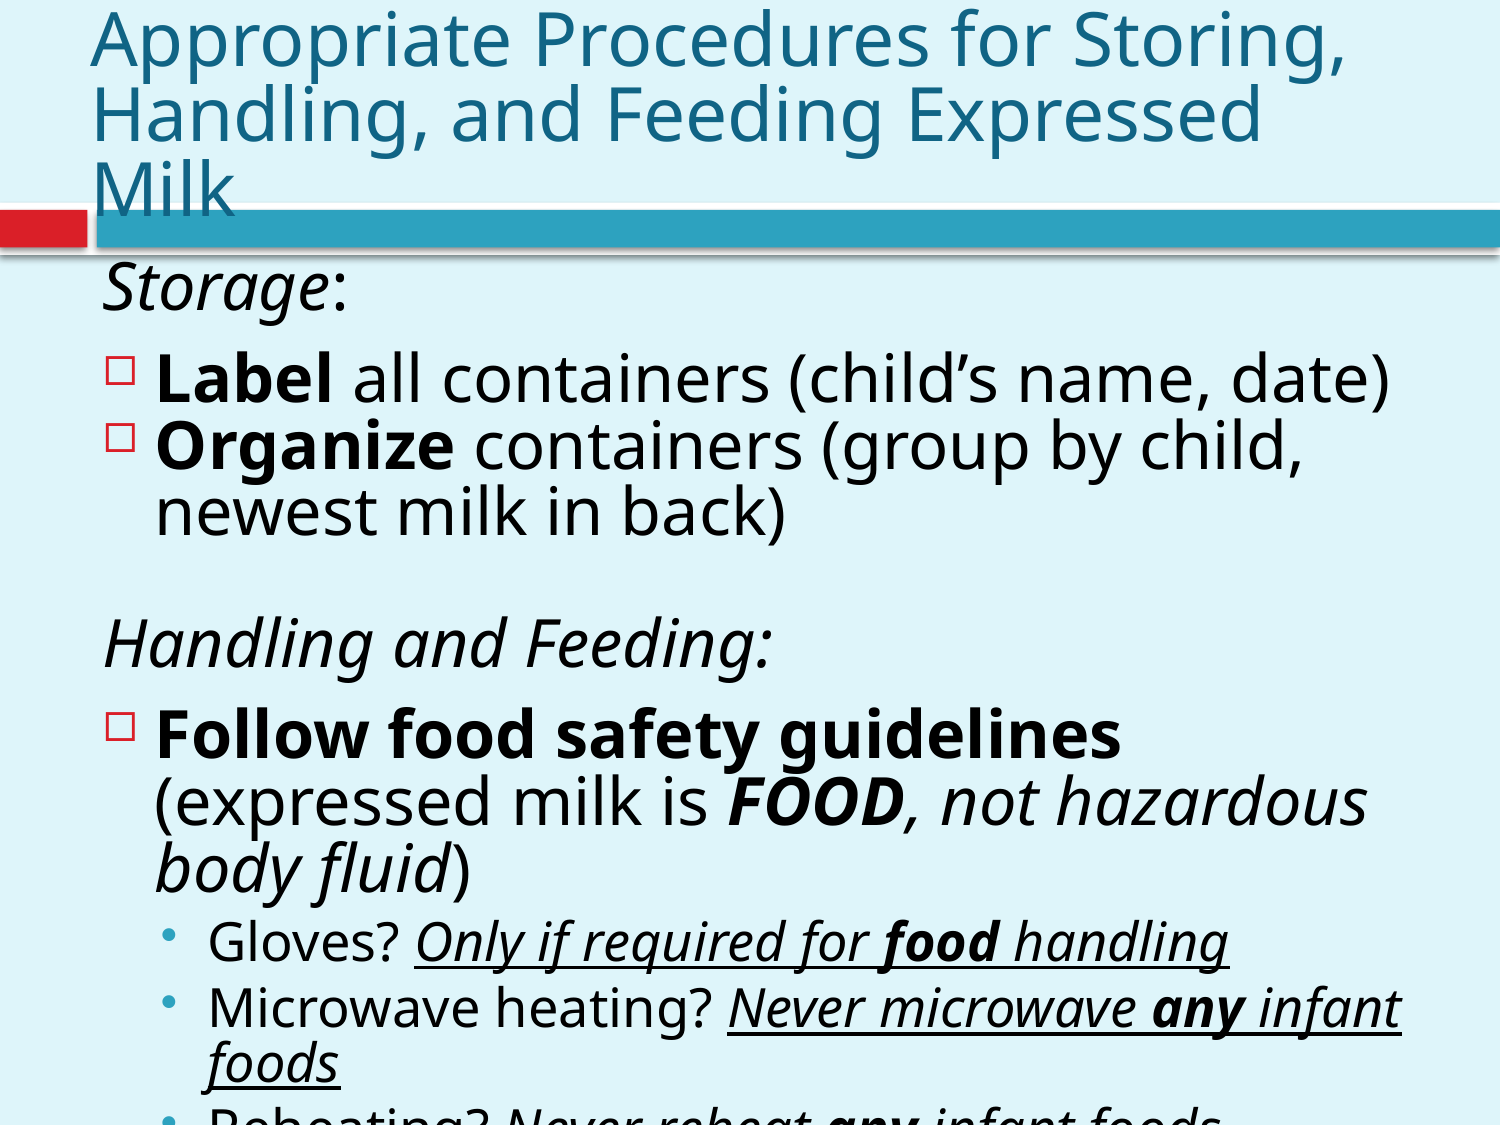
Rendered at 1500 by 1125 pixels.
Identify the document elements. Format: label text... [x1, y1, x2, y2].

title Appropriate Procedures for Storing, Handling, and Feeding Expressed Milk [74, 37, 1426, 201]
list Storage: Label all containers (child’s name, date) Organize containers (group by child, newest milk in back) Handling and Feeding: Follow food safety guidelines (expressed milk is FOOD, not hazardous body fluid) Gloves? Only if required for food handling Microwave heating? Never microwave any infant foods Reheating? Never reheat any infant foods [87, 249, 1463, 1125]
